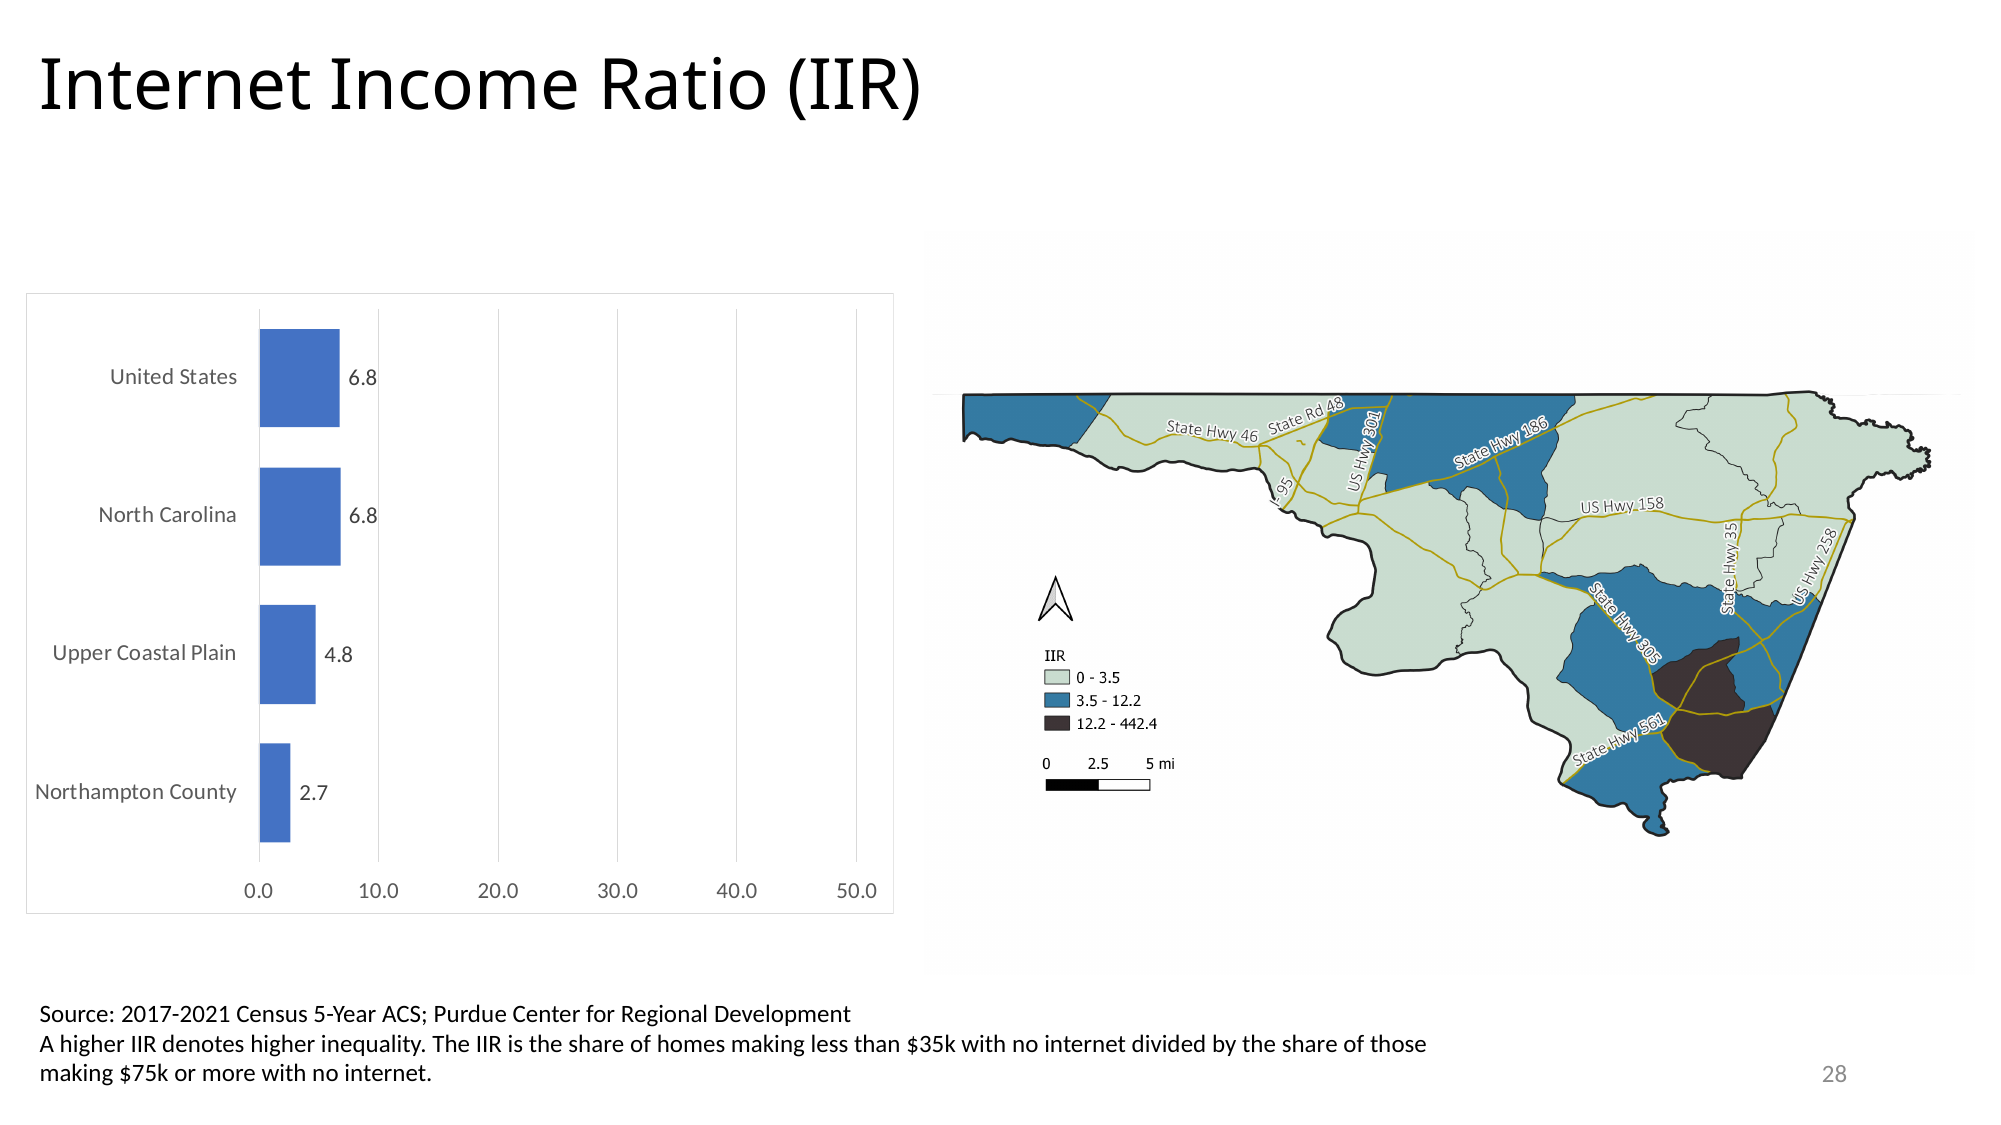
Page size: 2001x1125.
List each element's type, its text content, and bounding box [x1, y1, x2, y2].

picture [24, 292, 894, 914]
slide_number 28 [1412, 1042, 1863, 1103]
picture [924, 231, 1975, 975]
title Internet Income Ratio (IIR) [24, 5, 1963, 169]
text_box Source: 2017-2021 Census 5-Year ACS; Purdue Center for Regional Development A higher IIR denotes higher inequality. The IIR is the share of homes making less than $35k with no internet divided by the share of those making $75k or more with no internet. [24, 989, 1504, 1095]
